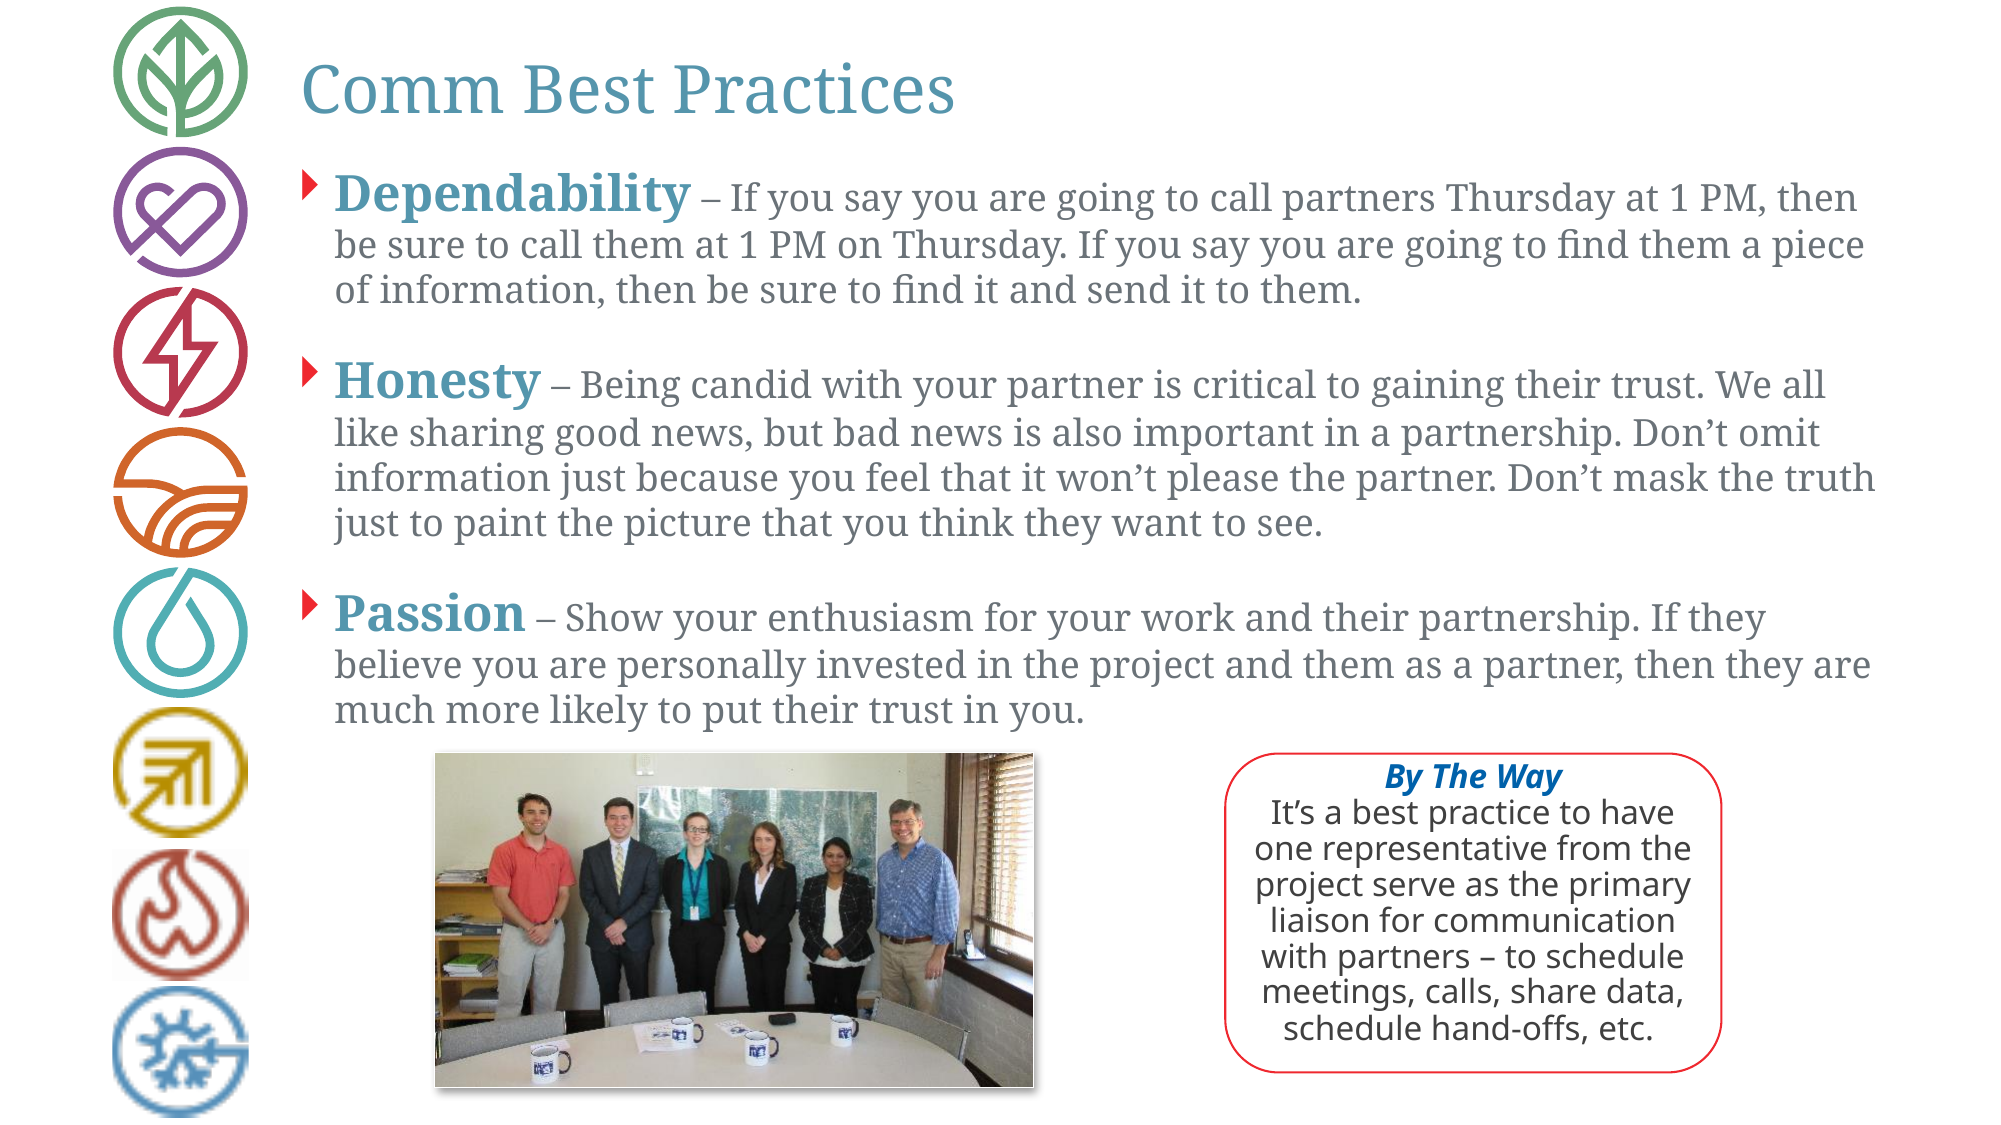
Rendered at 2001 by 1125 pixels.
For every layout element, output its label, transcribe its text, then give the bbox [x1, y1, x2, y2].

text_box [112, 6, 249, 1118]
list Comm Best Practices [285, 19, 2000, 154]
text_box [1225, 752, 1722, 1073]
picture [434, 752, 1034, 1088]
text_box Dependability – If you say you are going to call partners Thursday at 1 PM, then be sure to call them at 1 PM on Thursday. If you say you are going to find them a piece of information, then be sure to find it and send it to them. Honesty – Being candid with your partner is critical to gaining their trust. We all like sharing good news, but bad news is also important in a partnership. Don’t omit information just because you feel that it won’t please the partner. Don’t mask the truth just to paint the picture that you think they want to see. Passion – Show your enthusiasm for your work and their partnership. If they believe you are personally invested in the project and them as a partner, then they are much more likely to put their trust in you. [272, 153, 1914, 1059]
